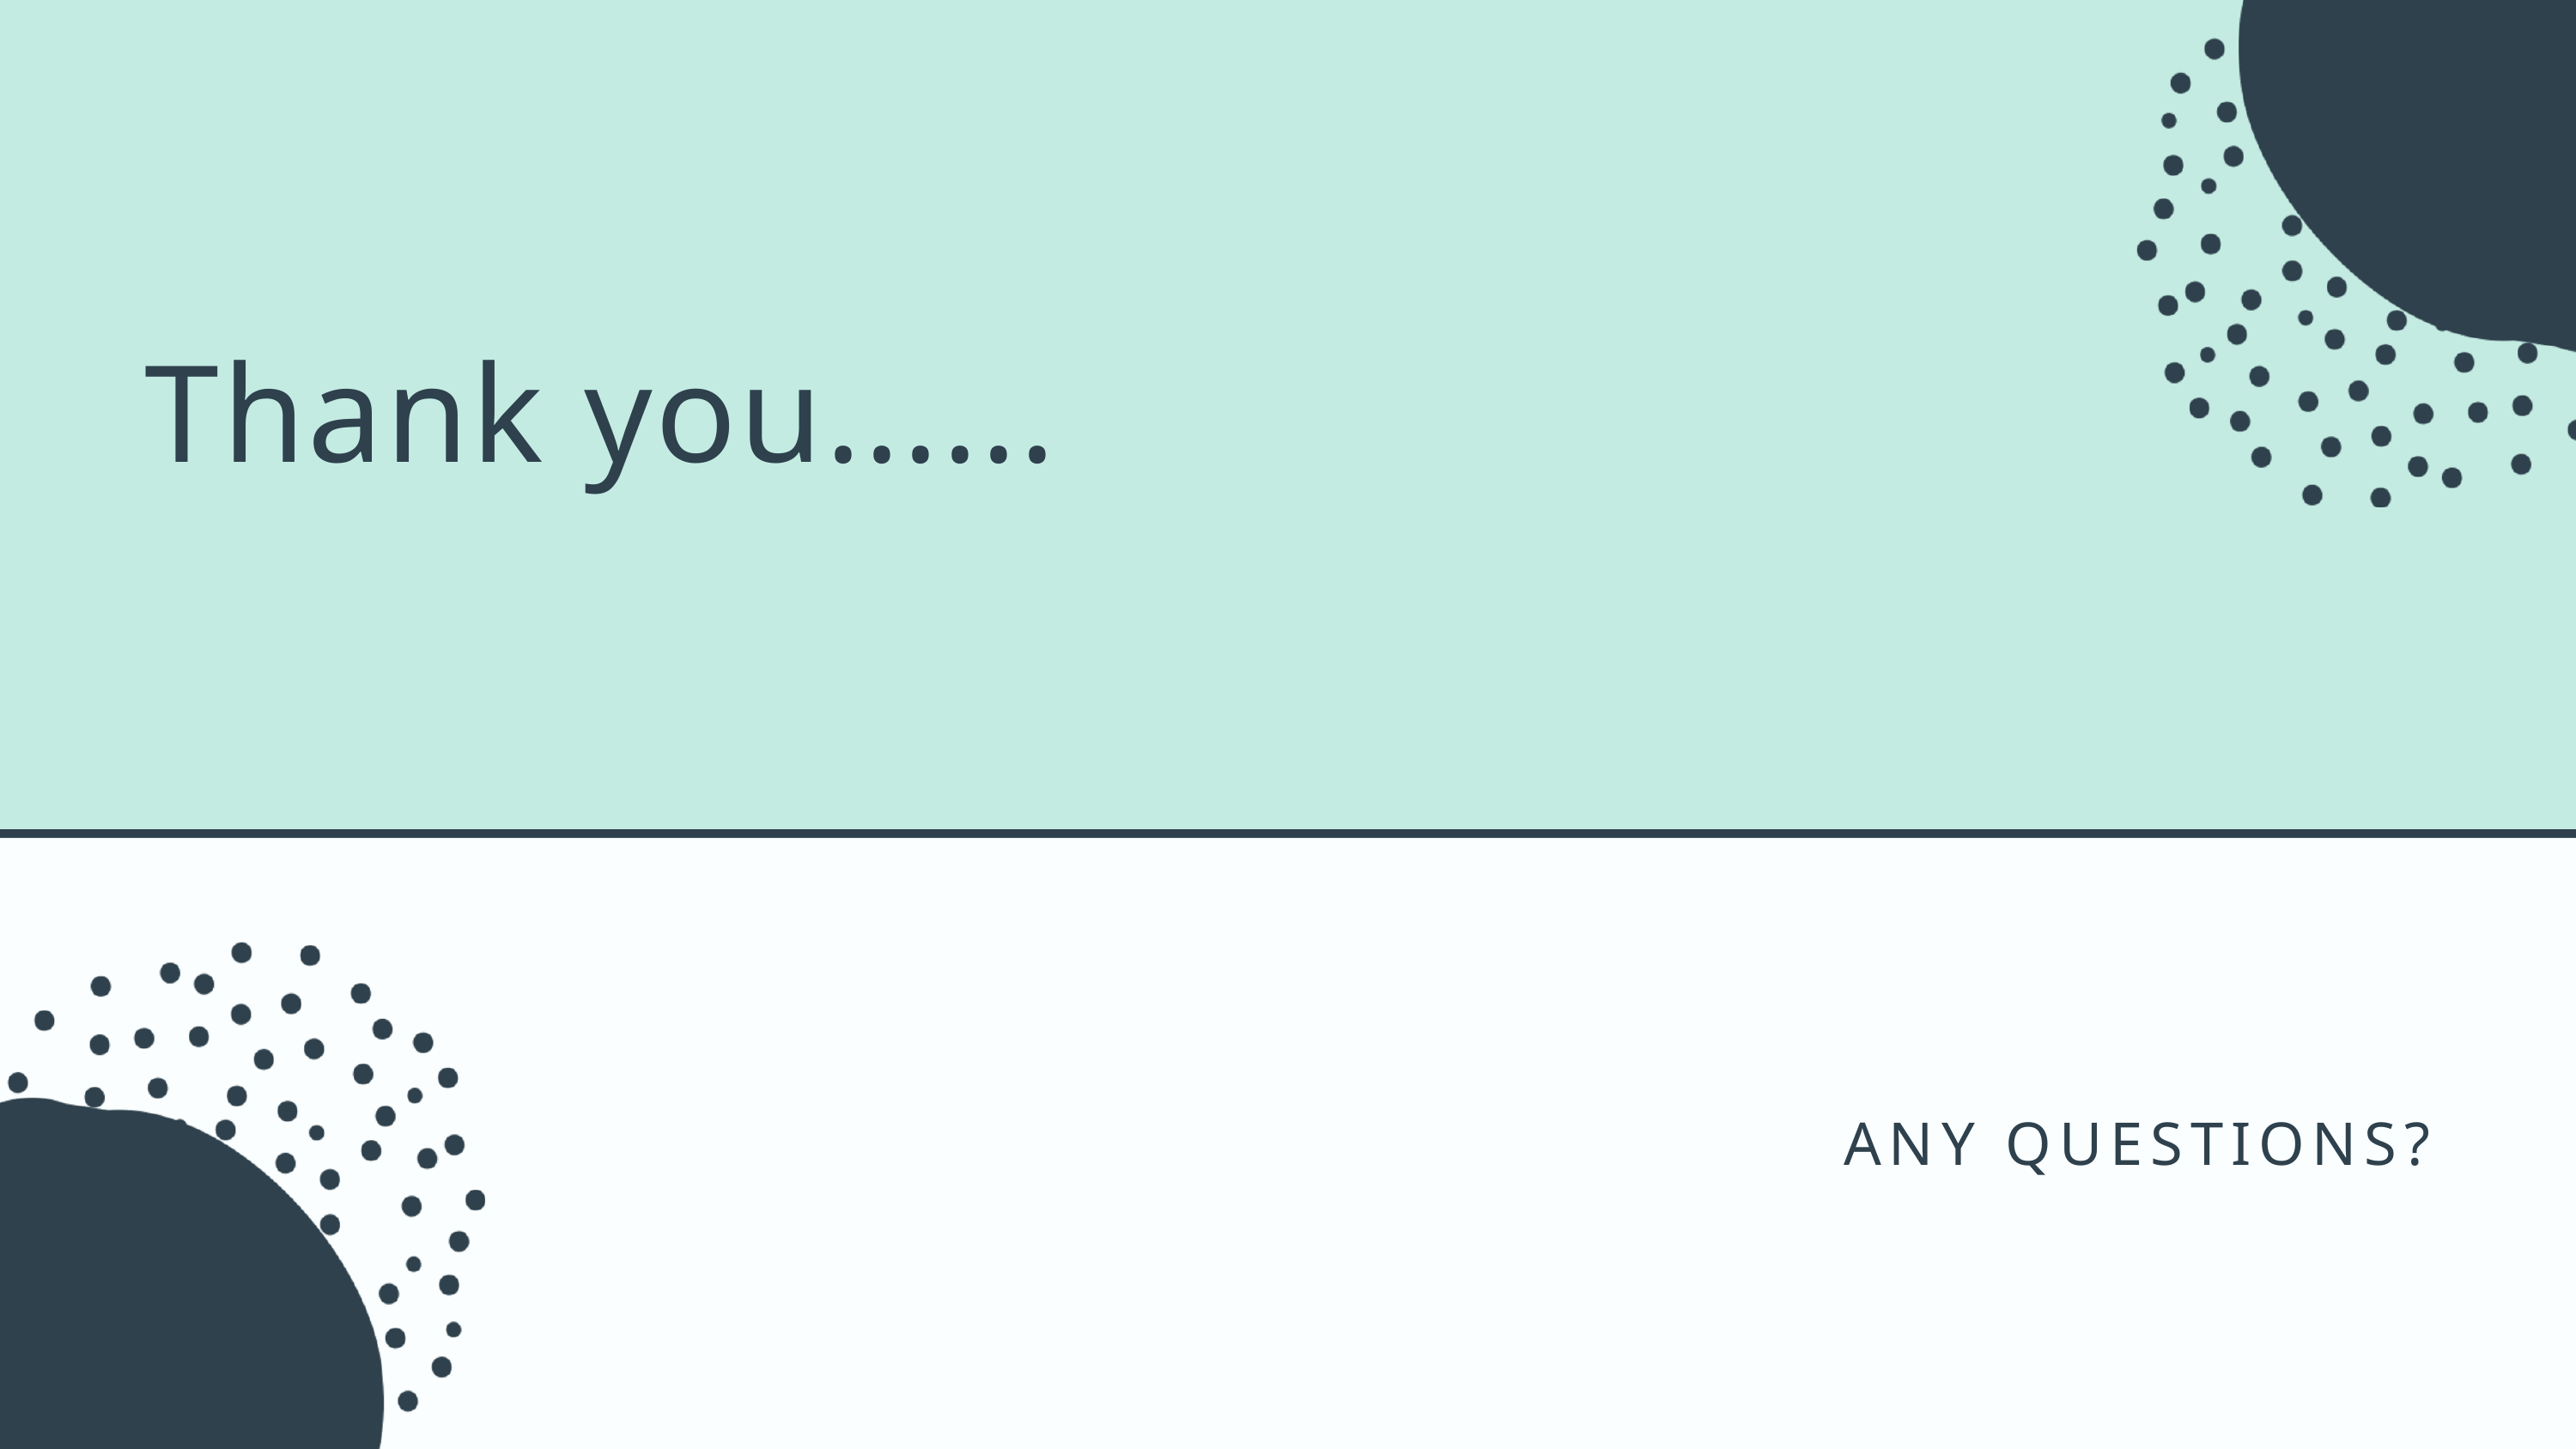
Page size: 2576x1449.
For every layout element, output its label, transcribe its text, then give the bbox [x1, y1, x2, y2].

text_box Thank you...... [144, 340, 2111, 489]
picture [2113, 0, 2576, 507]
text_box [0, 828, 2576, 1449]
picture [0, 964, 507, 1449]
